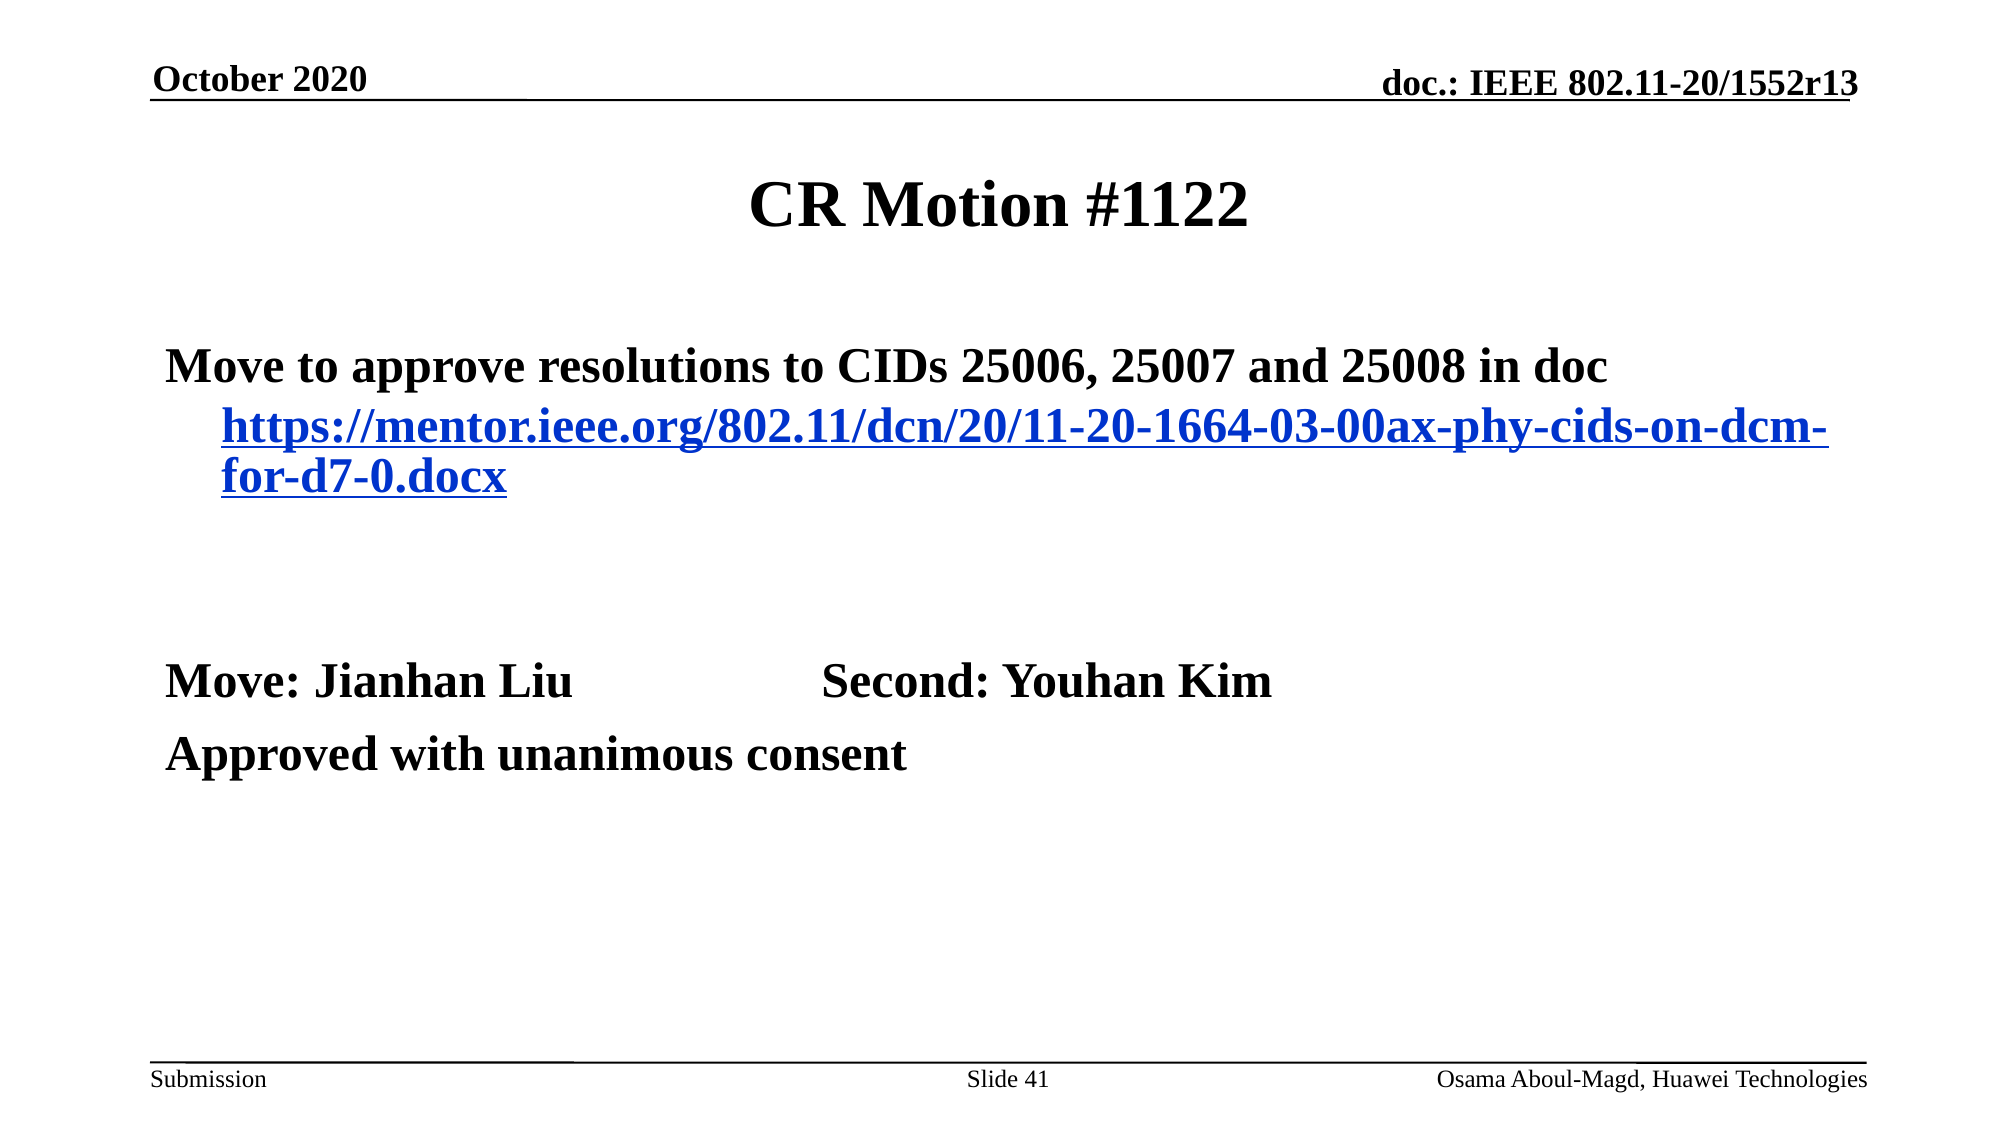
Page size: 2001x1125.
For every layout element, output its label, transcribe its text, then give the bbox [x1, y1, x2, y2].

footer Osama Aboul-Magd, Huawei Technologies [1171, 1061, 1869, 1093]
slide_number Slide 41 [950, 1061, 1067, 1123]
list Move to approve resolutions to CIDs 25006, 25007 and 25008 in doc https://mentor.ieee.org/802.11/dcn/20/11-20-1664-03-00ax-phy-cids-on-dcm-for-d7-0.docx Move: Jianhan Liu Second: Youhan Kim Approved with unanimous consent [149, 324, 1850, 1000]
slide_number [152, 54, 563, 100]
title CR Motion #1122 [149, 112, 1850, 288]
